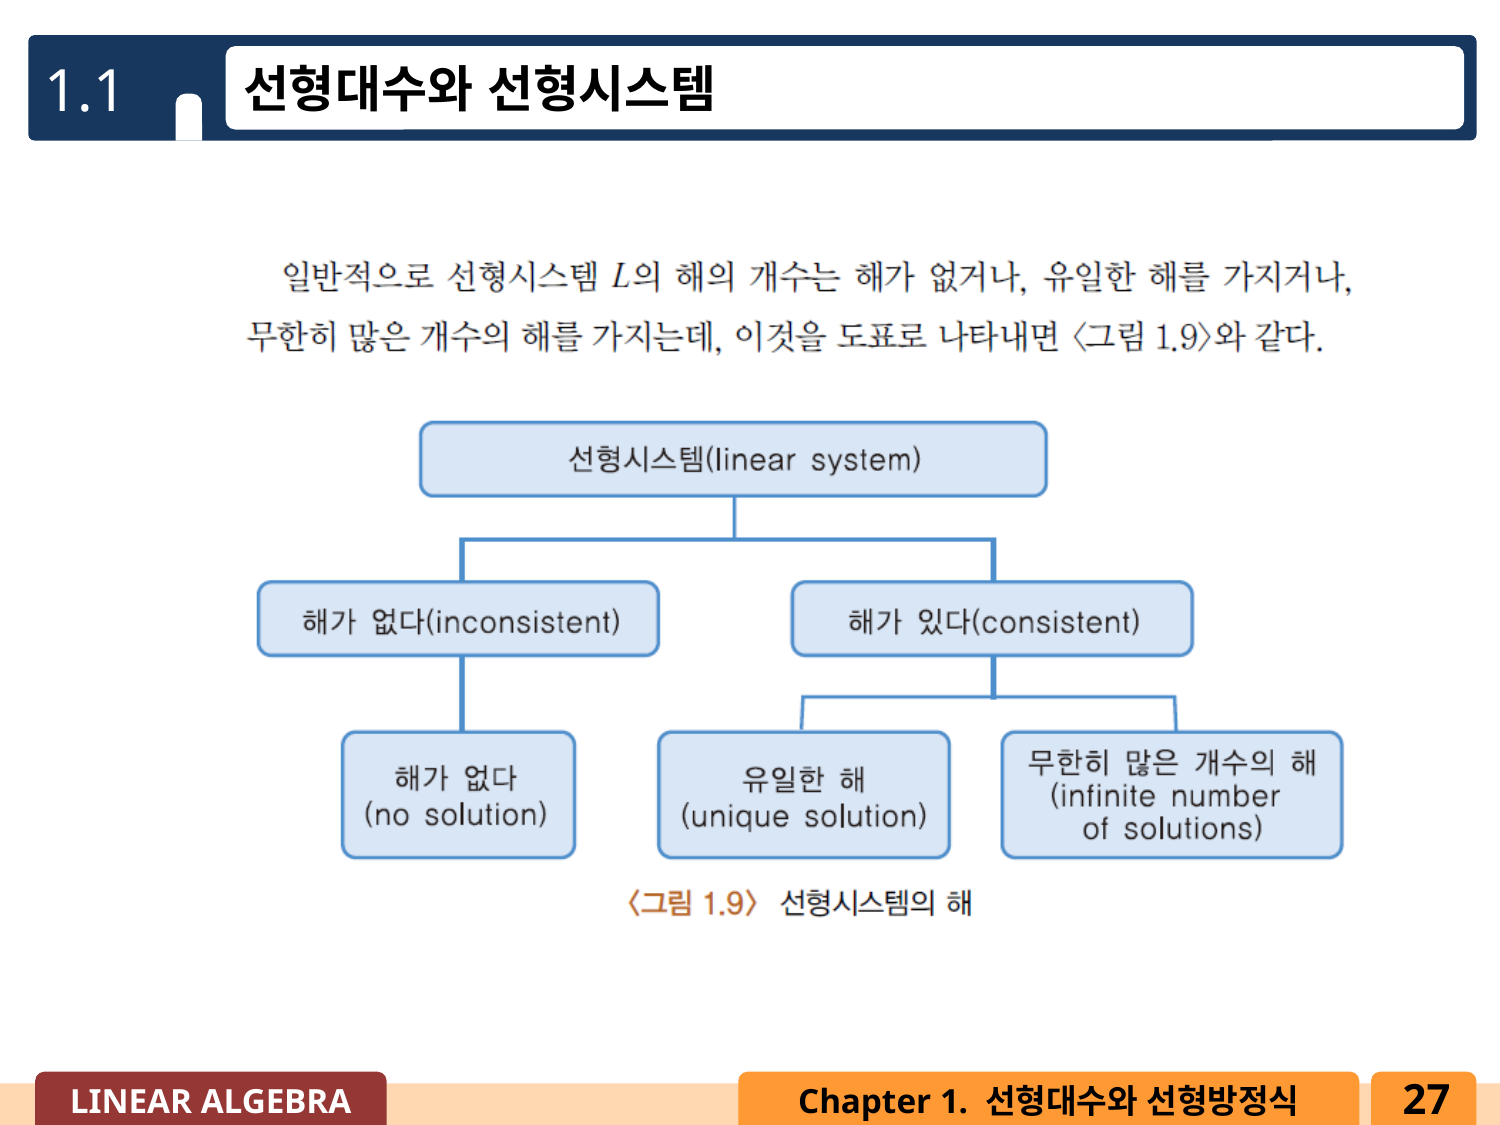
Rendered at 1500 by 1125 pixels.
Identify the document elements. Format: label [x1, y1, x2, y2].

text_box [28, 34, 1477, 141]
text_box [0, 1071, 1500, 1125]
picture [210, 218, 1377, 929]
